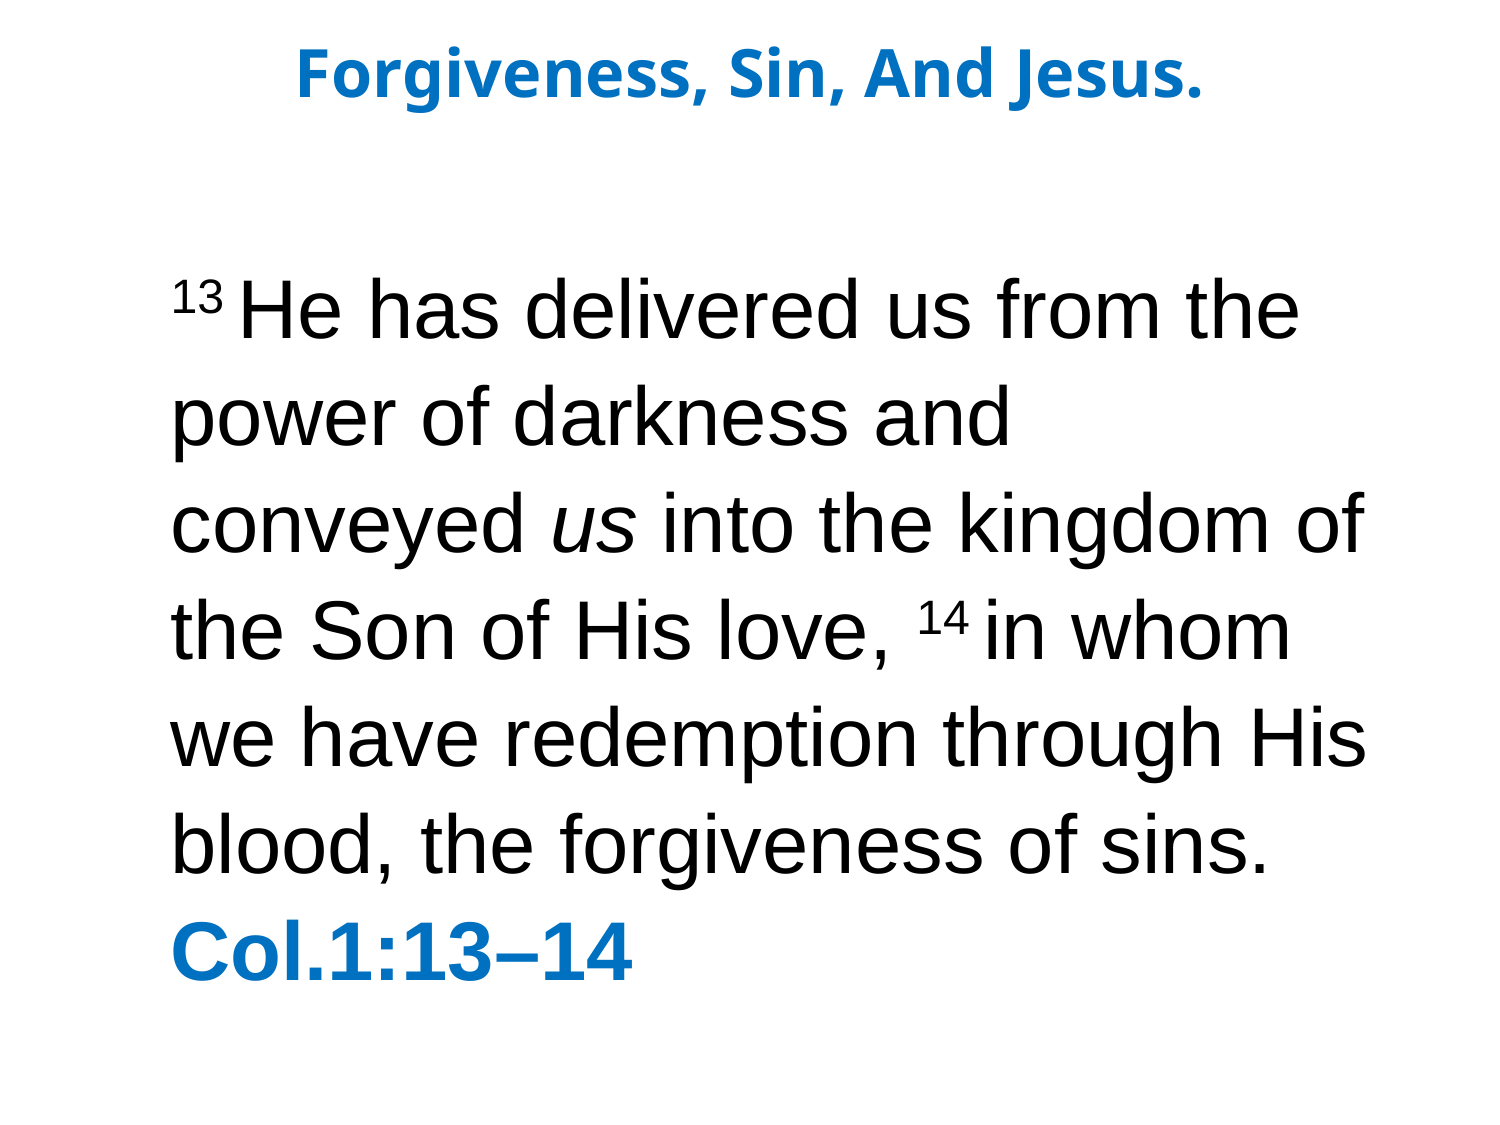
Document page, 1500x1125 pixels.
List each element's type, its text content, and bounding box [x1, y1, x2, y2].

text_box 13 He has delivered us from the power of darkness and conveyed us into the kingdom of the Son of His love, 14 in whom we have redemption through His blood, the forgiveness of sins. Col.1:13–14 [155, 241, 1405, 1005]
text_box Forgiveness, Sin, And Jesus. [0, 18, 1500, 119]
